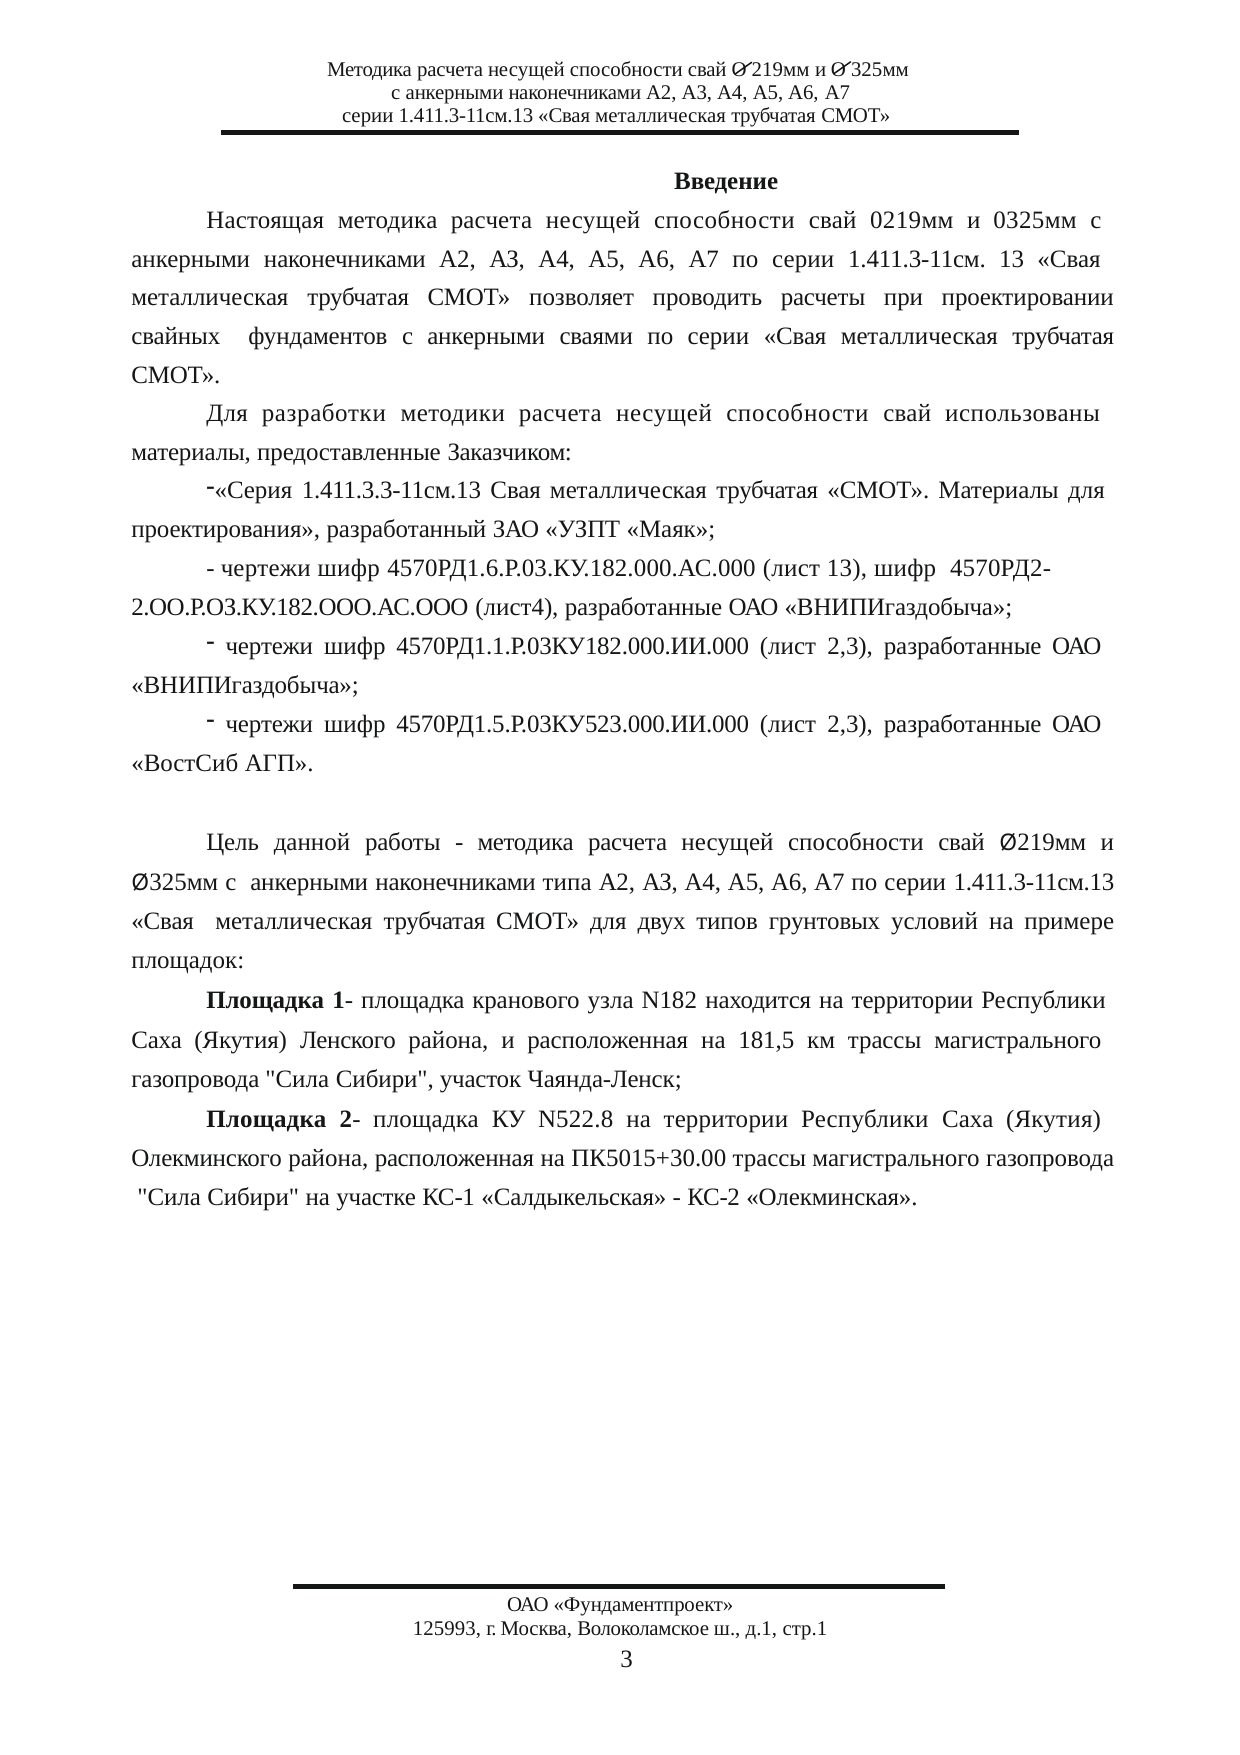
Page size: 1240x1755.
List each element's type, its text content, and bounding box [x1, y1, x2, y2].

text_box Методика расчета несущей способности свай О 219мм и О 325мм с анкерными наконечниками А2, А3, А4, А5, А6, А7 серии 1.411.3-11см.13 «Свая металлическая трубчатая СМОТ» Введение Настоящая методика расчета несущей способности свай 0219мм и 0325мм с анкерными наконечниками А2, АЗ, А4, А5, А6, А7 по серии 1.411.3-11см. 13 «Свая металлическая трубчатая СМОТ» позволяет проводить расчеты при проектировании свайных фундаментов с анкерными сваями по серии «Свая металлическая трубчатая СМОТ». Для разработки методики расчета несущей способности свай использованы материалы, предоставленные Заказчиком: «Серия 1.411.3.3-11см.13 Свая металлическая трубчатая «СМОТ». Материалы для проектирования», разработанный ЗАО «УЗПТ «Маяк»; - чертежи шифр 4570РД1.6.Р.03.КУ.182.000.АС.000 (лист 13), шифр 4570РД2- 2.ОО.Р.ОЗ.КУ.182.ООО.АС.ООО (лист4), разработанные ОАО «ВНИПИгаздобыча»; чертежи шифр 4570РД1.1.Р.03КУ182.000.ИИ.000 (лист 2,3), разработанные ОАО «ВНИПИгаздобыча»; чертежи шифр 4570РД1.5.Р.03КУ523.000.ИИ.000 (лист 2,3), разработанные ОАО «ВостСиб АГП». Цель данной работы - методика расчета несущей способности свай Ø219мм и Ø325мм с анкерными наконечниками типа А2, АЗ, А4, А5, А6, А7 по серии 1.411.3-11см.13 «Свая металлическая трубчатая СМОТ» для двух типов грунтовых условий на примере площадок: Площадка 1- площадка кранового узла N182 находится на территории Республики Саха (Якутия) Ленского района, и расположенная на 181,5 км трассы магистрального газопровода "Сила Сибири", участок Чаянда-Ленск; Площадка 2- площадка КУ N522.8 на территории Республики Саха (Якутия) Олекминского района, расположенная на ПК5015+30.00 трассы магистрального газопровода "Сила Сибири" на участке КС-1 «Салдыкельская» - КС-2 «Олекминская». [129, 52, 1115, 1211]
slide_number ОАО «Фундаментпроект» 125993, г. Москва, Волоколамское ш., д.1, стр.1 3 [407, 1588, 833, 1755]
